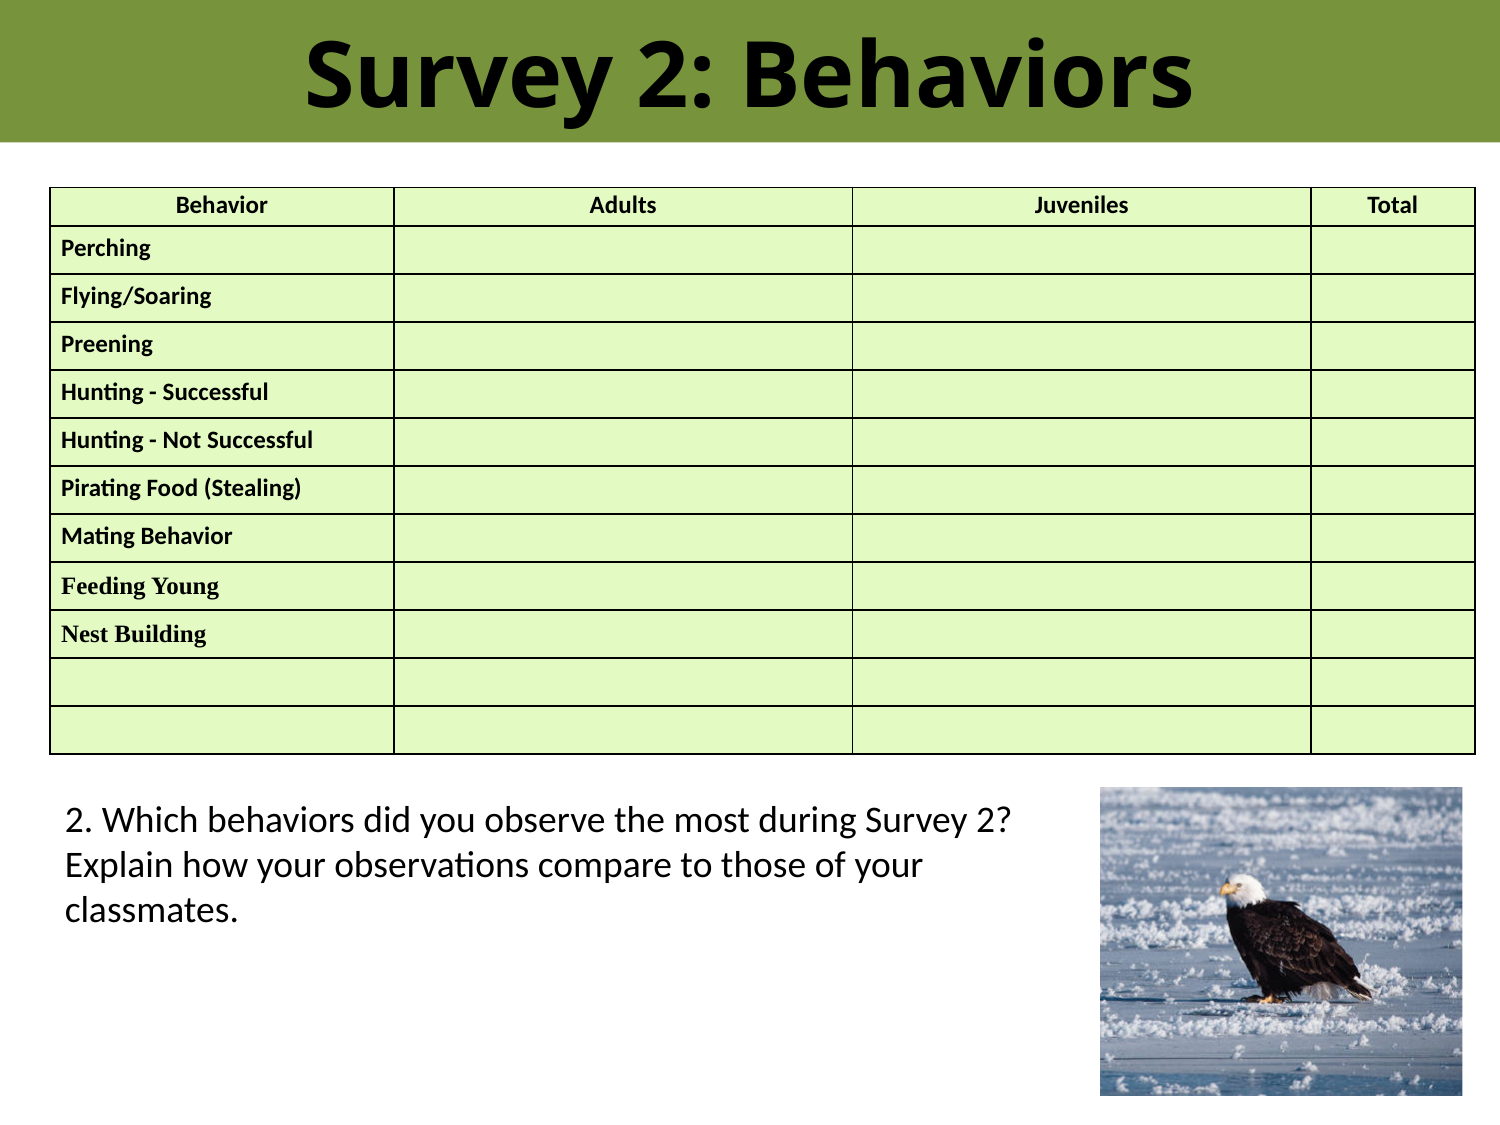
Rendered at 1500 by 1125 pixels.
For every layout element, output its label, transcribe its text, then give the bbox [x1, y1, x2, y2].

table_cell Pirating Food (Stealing) [51, 467, 393, 513]
table_cell [853, 323, 1310, 369]
table_cell [853, 467, 1310, 513]
table_cell [1312, 659, 1474, 705]
table_cell [853, 707, 1310, 753]
table_cell Hunting - Not Successful [51, 419, 393, 465]
table_cell Flying/Soaring [51, 275, 393, 321]
table_cell Perching [51, 227, 393, 273]
table_cell [1312, 227, 1474, 273]
table_header Total [1312, 188, 1474, 225]
table_cell [853, 371, 1310, 417]
table_cell [395, 467, 852, 513]
table_cell [395, 275, 852, 321]
table_cell [1312, 707, 1474, 753]
table_header Behavior [51, 188, 393, 225]
table_cell [853, 227, 1310, 273]
table_cell [395, 563, 852, 609]
table_cell [395, 515, 852, 561]
table_cell [853, 563, 1310, 609]
table_cell [1312, 611, 1474, 657]
table_cell Mating Behavior [51, 515, 393, 561]
picture [1099, 787, 1463, 1097]
text_box 2. Which behaviors did you observe the most during Survey 2? Explain how your observations compare to those of your classmates. [49, 787, 1088, 938]
table_cell [1312, 275, 1474, 321]
table_header Juveniles [853, 188, 1310, 225]
table_cell [395, 419, 852, 465]
table_cell [395, 323, 852, 369]
table_cell [1312, 467, 1474, 513]
title Survey 2: Behaviors [0, 0, 1500, 143]
table_cell [51, 707, 393, 753]
table_cell [1312, 371, 1474, 417]
table_cell [1312, 323, 1474, 369]
table_cell [395, 659, 852, 705]
table_cell [853, 275, 1310, 321]
table_cell [1312, 515, 1474, 561]
table_cell Hunting - Successful [51, 371, 393, 417]
table_cell [853, 515, 1310, 561]
table_cell [395, 707, 852, 753]
table_cell [853, 659, 1310, 705]
table_cell [853, 419, 1310, 465]
table_cell Nest Building [51, 611, 393, 657]
table_header Adults [395, 188, 852, 225]
table_cell [395, 371, 852, 417]
table_cell [51, 659, 393, 705]
table_cell [395, 611, 852, 657]
table_cell [1312, 419, 1474, 465]
table_cell [1312, 563, 1474, 609]
table_cell Preening [51, 323, 393, 369]
table_cell [395, 227, 852, 273]
table_cell [853, 611, 1310, 657]
table_cell Feeding Young [51, 563, 393, 609]
